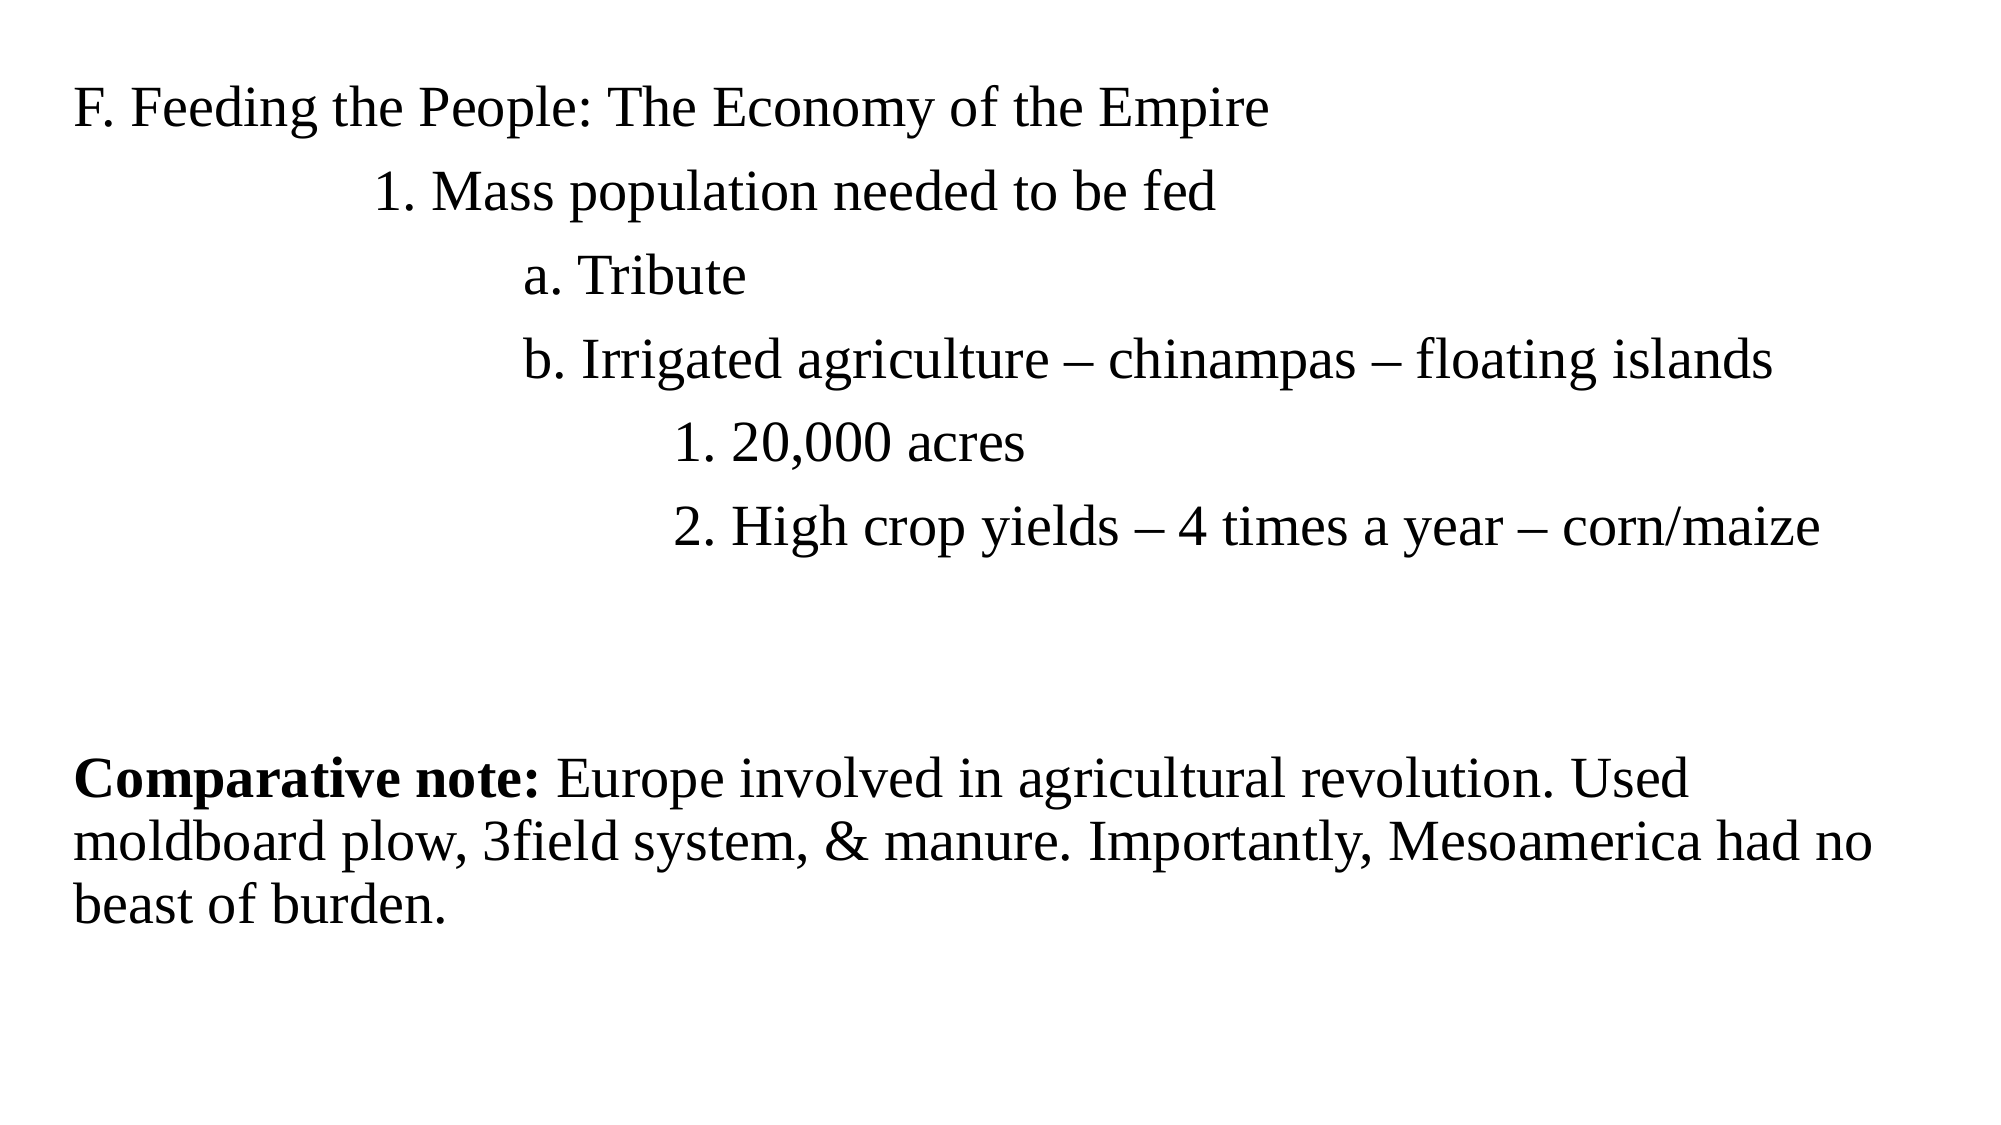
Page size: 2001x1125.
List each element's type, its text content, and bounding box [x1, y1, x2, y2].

list F. Feeding the People: The Economy of the Empire 1. Mass population needed to be fed a. Tribute b. Irrigated agriculture – chinampas – floating islands 1. 20,000 acres 2. High crop yields – 4 times a year – corn/maize Comparative note: Europe involved in agricultural revolution. Used moldboard plow, 3field system, & manure. Importantly, Mesoamerica had no beast of burden. [58, 68, 1910, 1059]
